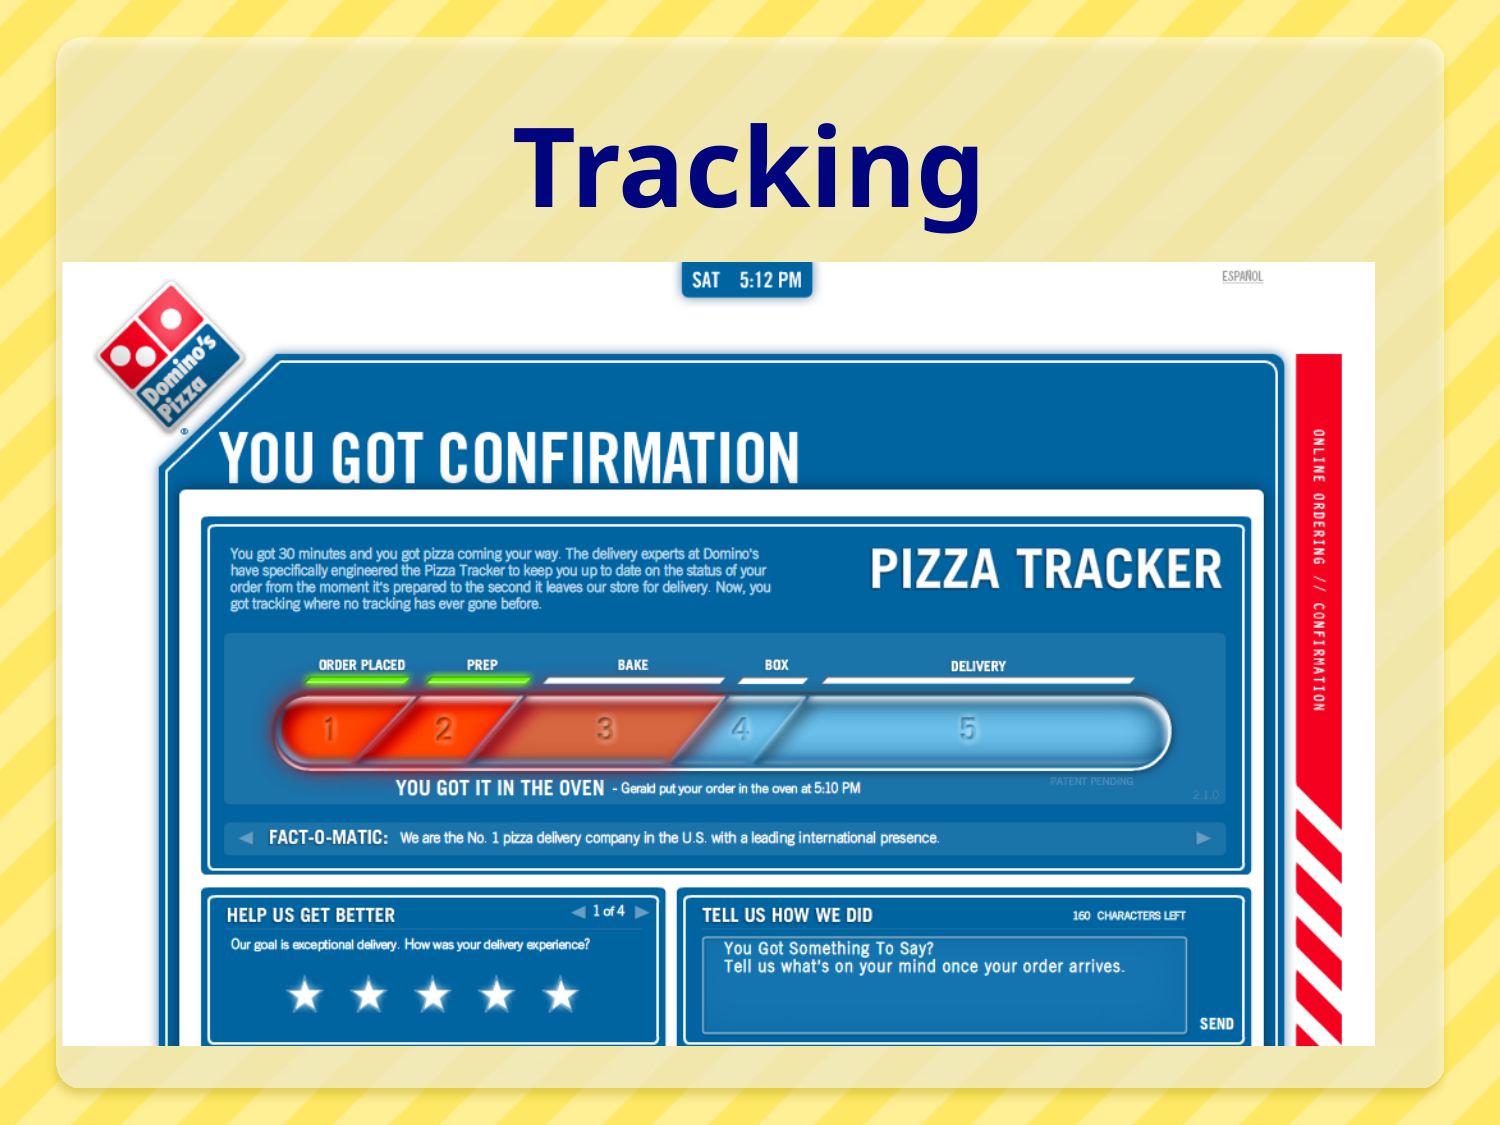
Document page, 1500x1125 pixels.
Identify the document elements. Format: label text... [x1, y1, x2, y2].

picture [62, 262, 1376, 1046]
title Tracking [75, 50, 1425, 238]
